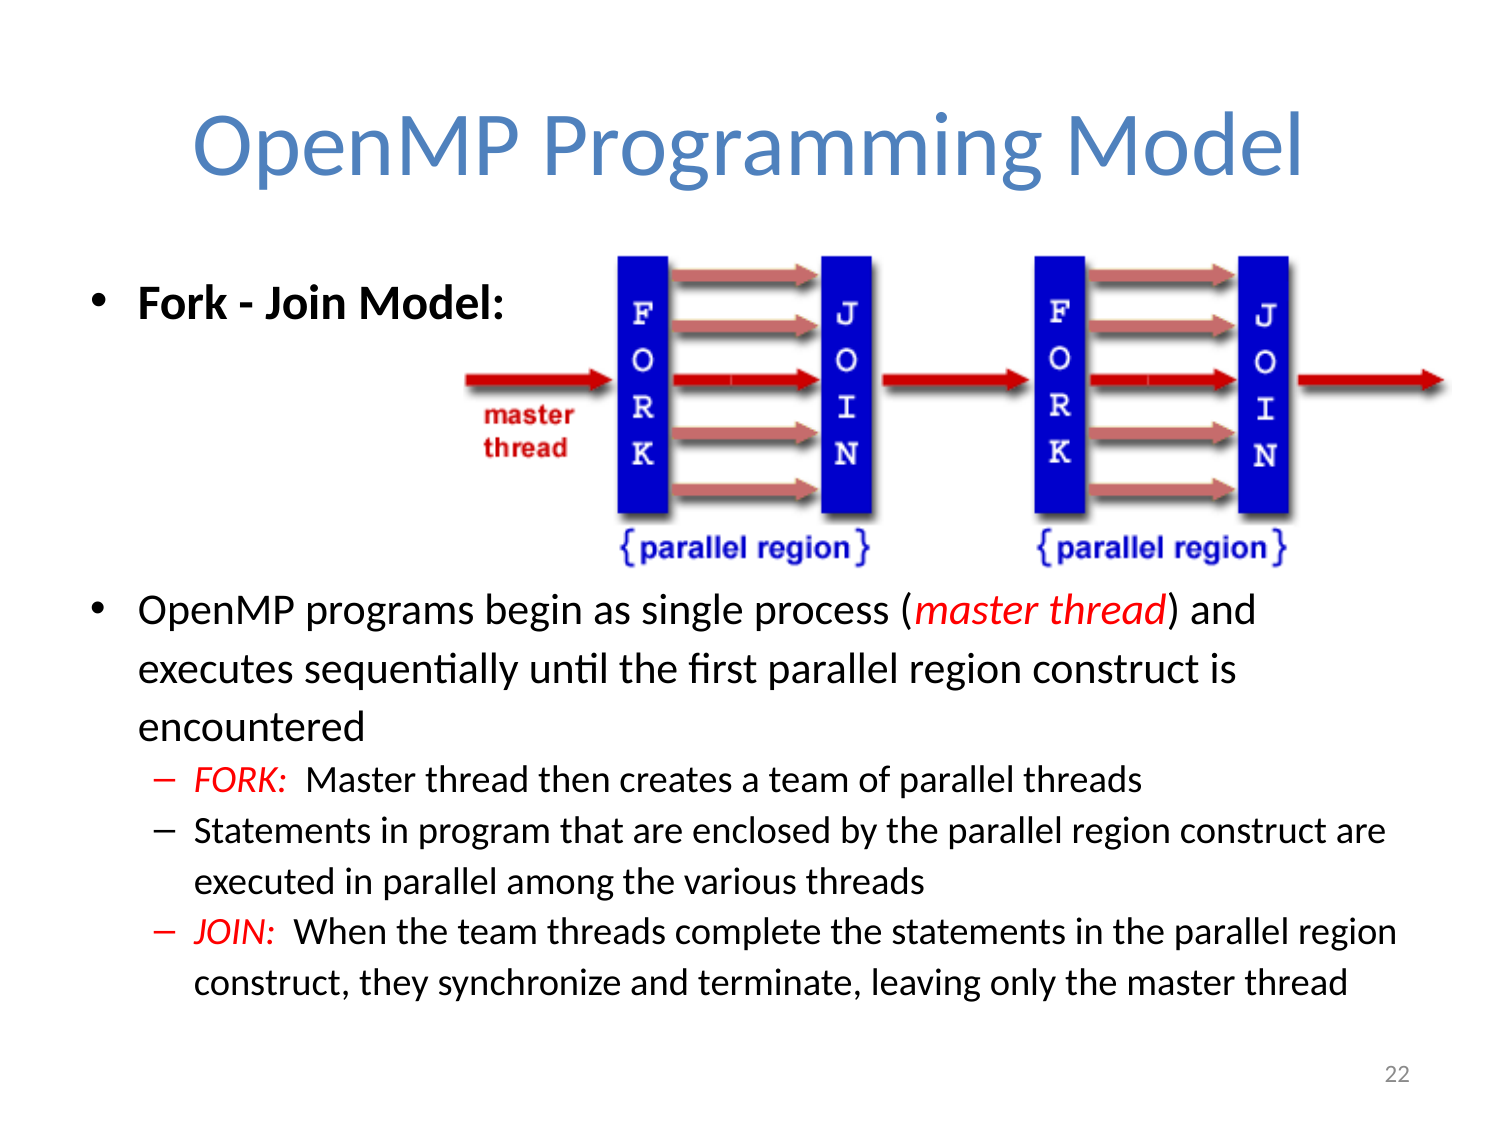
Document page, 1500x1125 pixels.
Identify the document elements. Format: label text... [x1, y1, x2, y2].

picture [462, 243, 1452, 578]
slide_number 22 [1074, 1042, 1425, 1103]
title OpenMP Programming Model [75, 45, 1425, 233]
list Fork - Join Model: OpenMP programs begin as single process (master thread) and executes sequentially until the first parallel region construct is encountered FORK: Master thread then creates a team of parallel threads Statements in program that are enclosed by the parallel region construct are executed in parallel among the various threads JOIN: When the team threads complete the statements in the parallel region construct, they synchronize and terminate, leaving only the master thread [75, 262, 1425, 1073]
